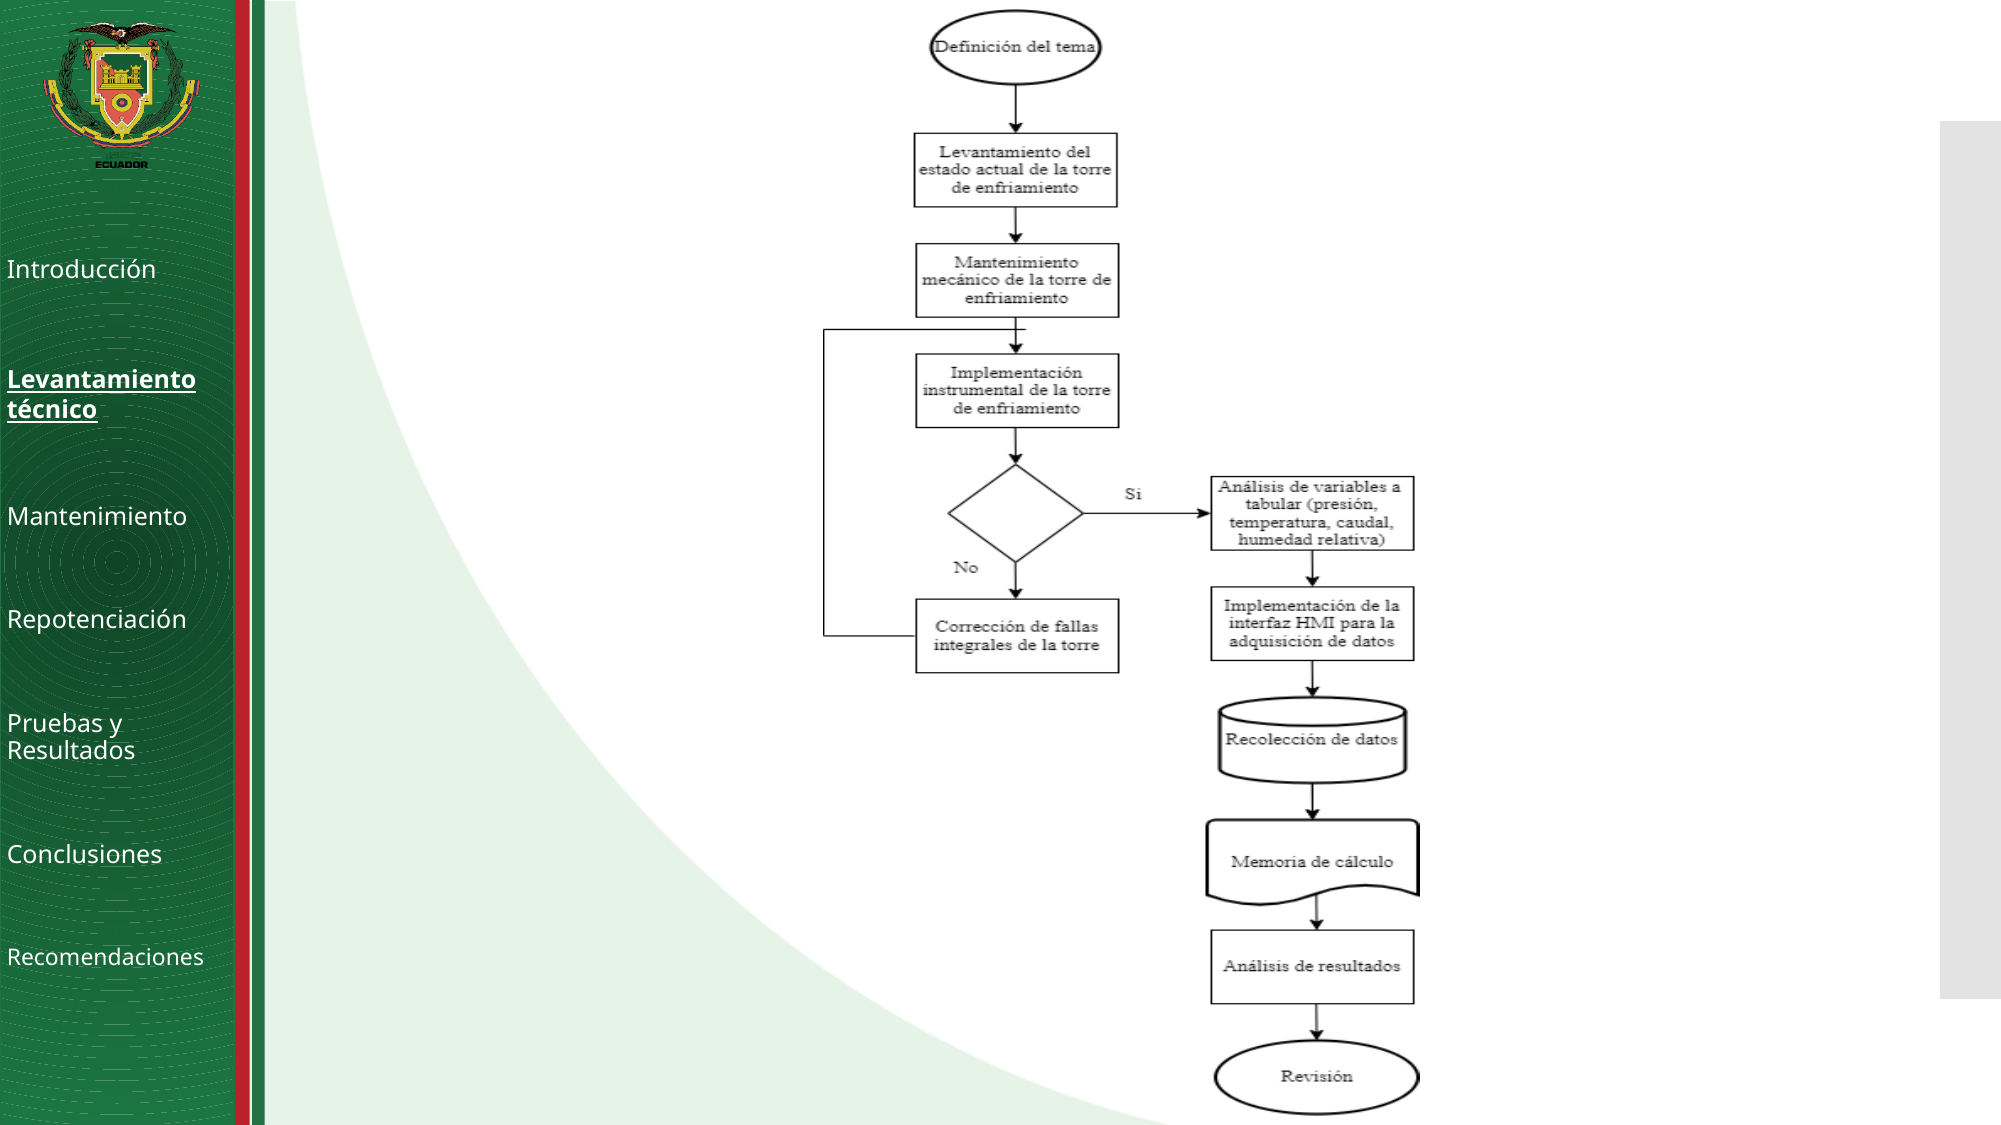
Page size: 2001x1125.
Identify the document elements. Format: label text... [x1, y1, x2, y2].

text_box Introducción Levantamiento técnico Mantenimiento Repotenciación Pruebas y Resultados Conclusiones Recomendaciones [0, 246, 264, 1064]
picture [43, 22, 206, 168]
picture [265, 2, 1420, 1124]
